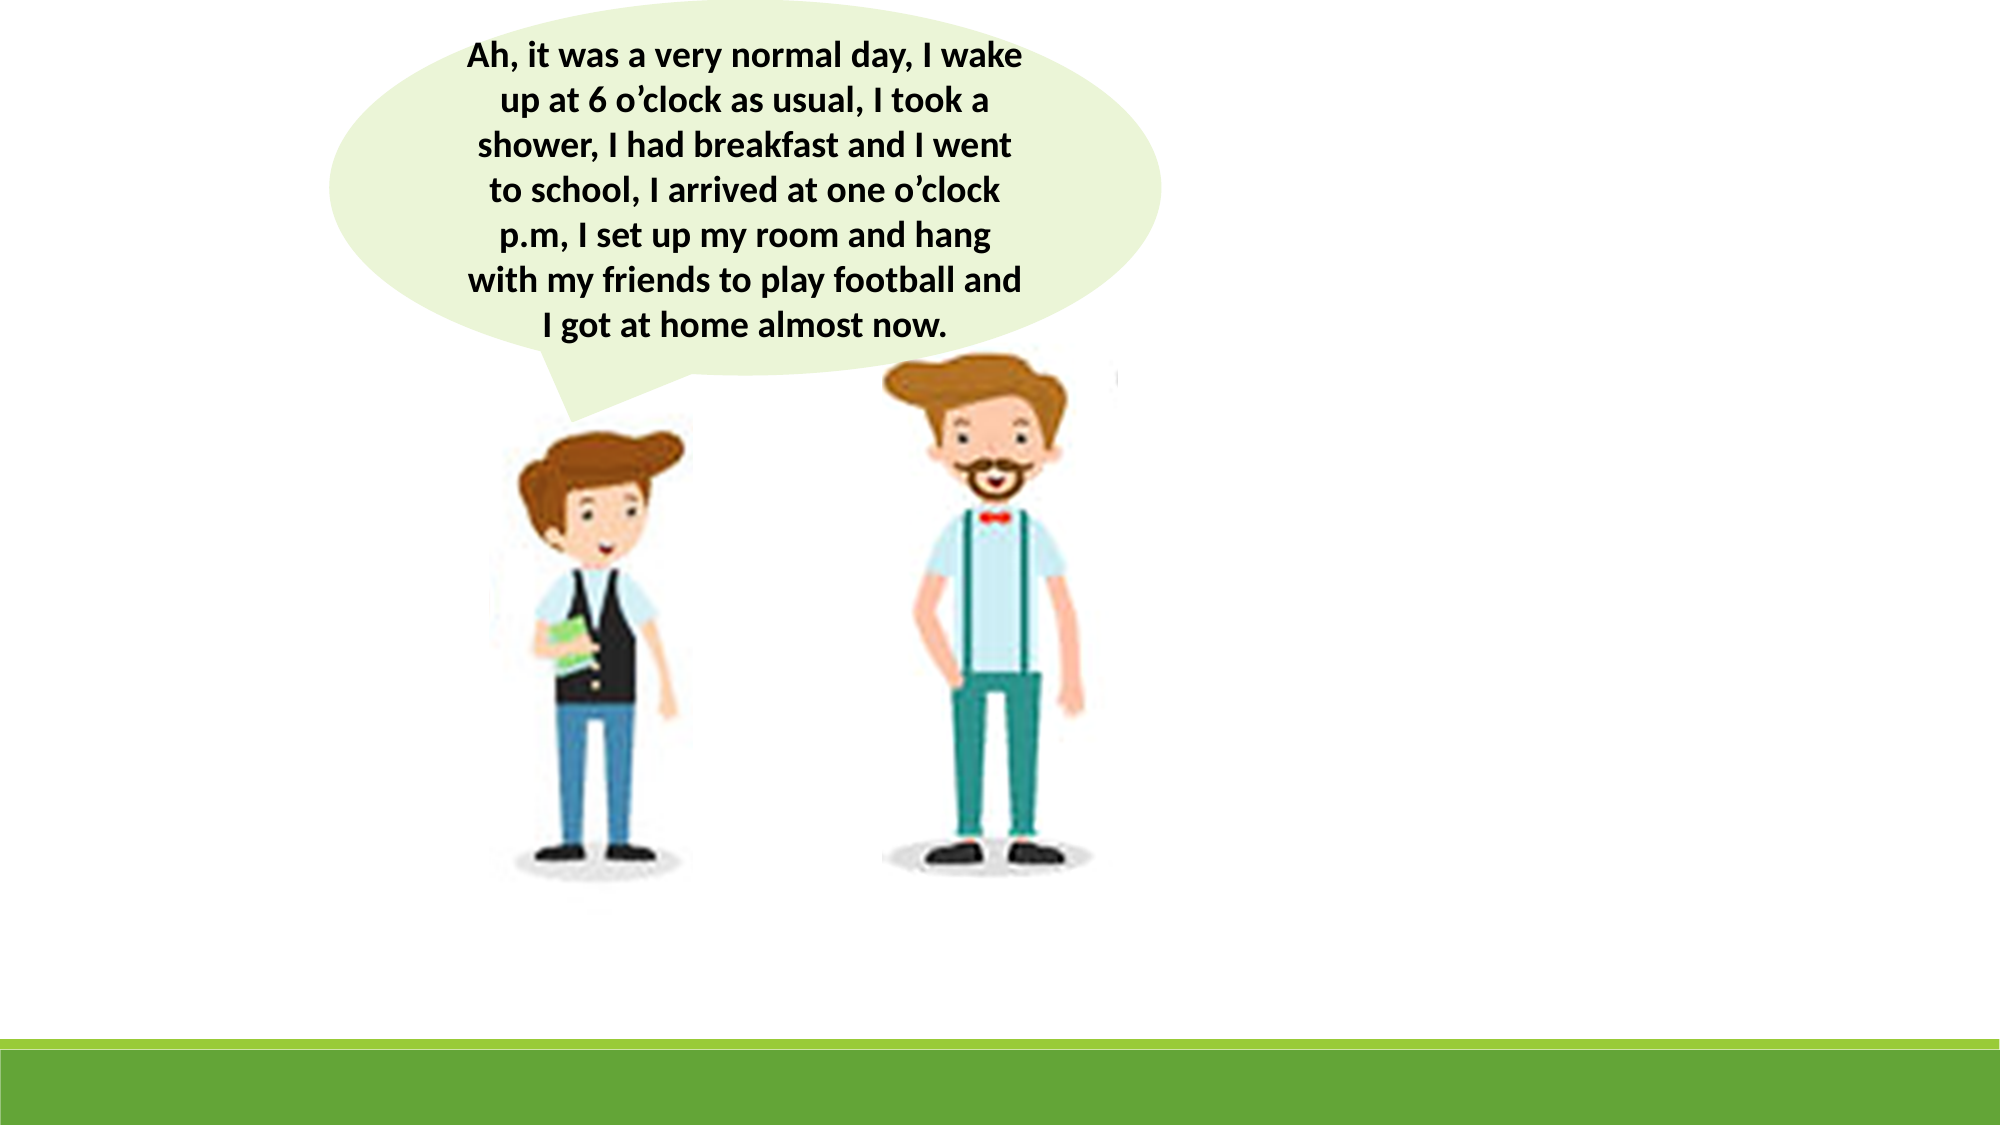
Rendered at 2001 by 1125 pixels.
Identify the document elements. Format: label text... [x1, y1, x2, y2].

picture [488, 280, 693, 938]
text_box Ah, it was a very normal day, I wake up at 6 o’clock as usual, I took a shower, I had breakfast and I went to school, I arrived at one o’clock p.m, I set up my room and hang with my friends to play football and I got at home almost now. [329, 0, 1162, 376]
picture [881, 275, 1118, 943]
